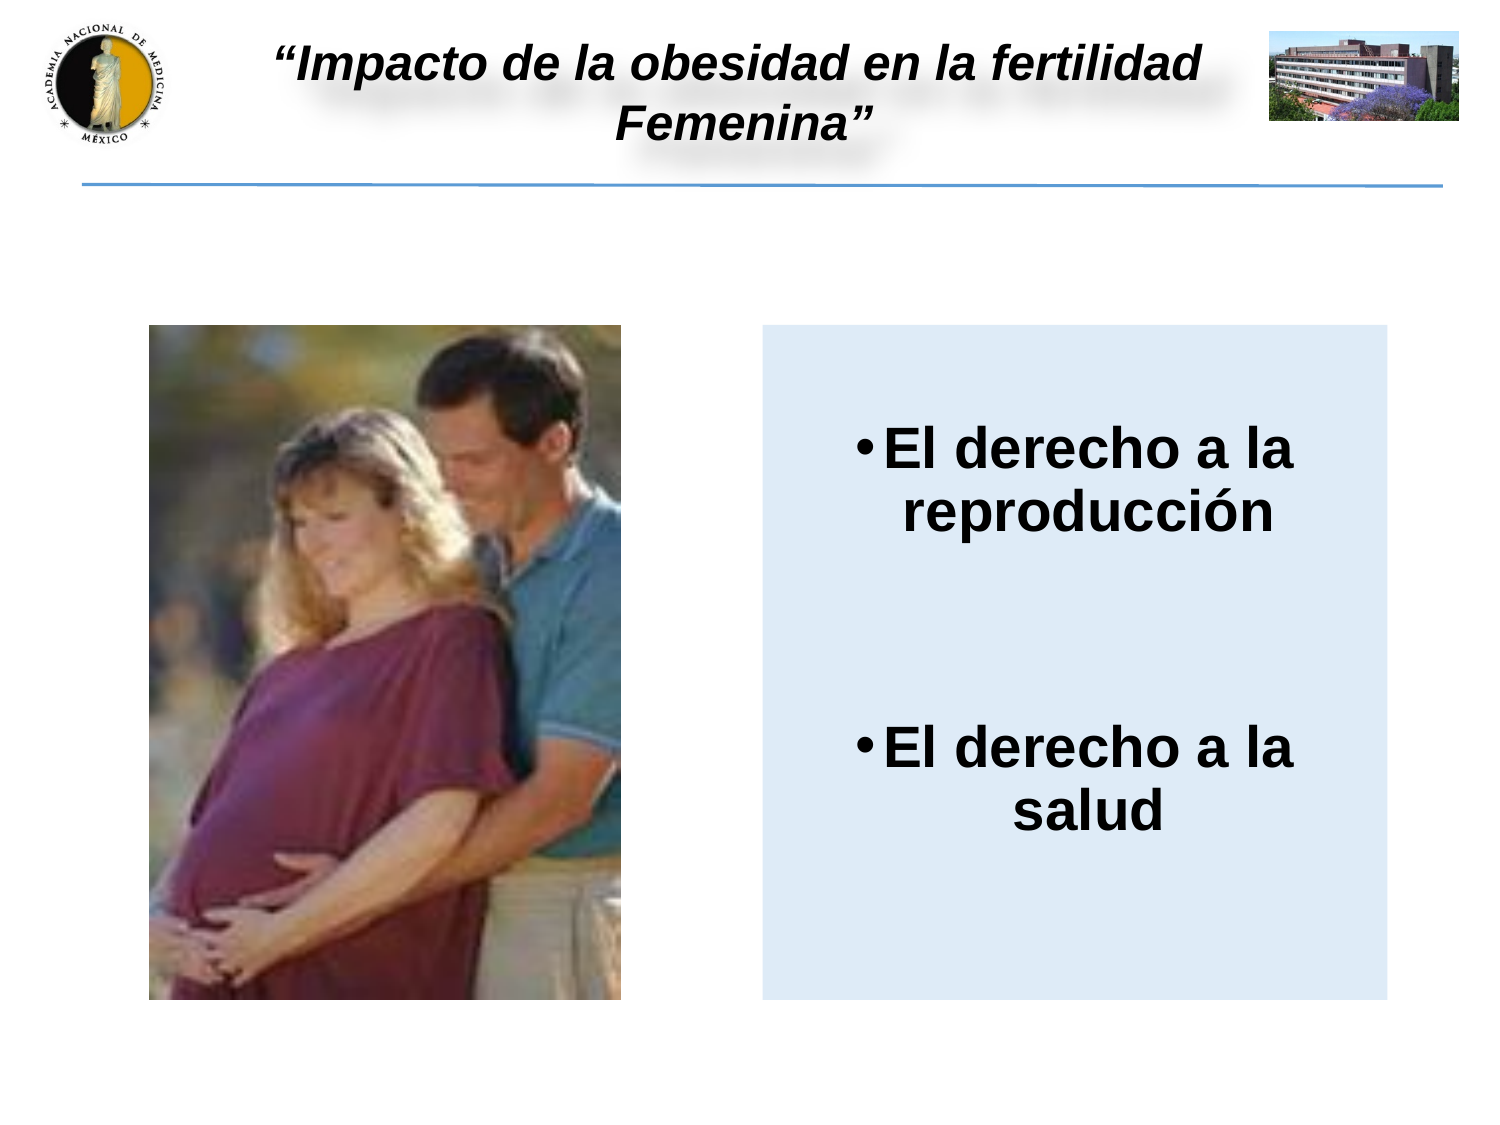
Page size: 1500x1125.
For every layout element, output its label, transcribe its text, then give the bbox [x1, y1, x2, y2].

picture [1269, 31, 1459, 121]
picture [34, 16, 178, 160]
text_box “Impacto de la obesidad en la fertilidad Femenina” [256, 23, 1232, 159]
text_box El derecho a la reproducción El derecho a la salud [762, 324, 1388, 1000]
picture [149, 325, 621, 1000]
